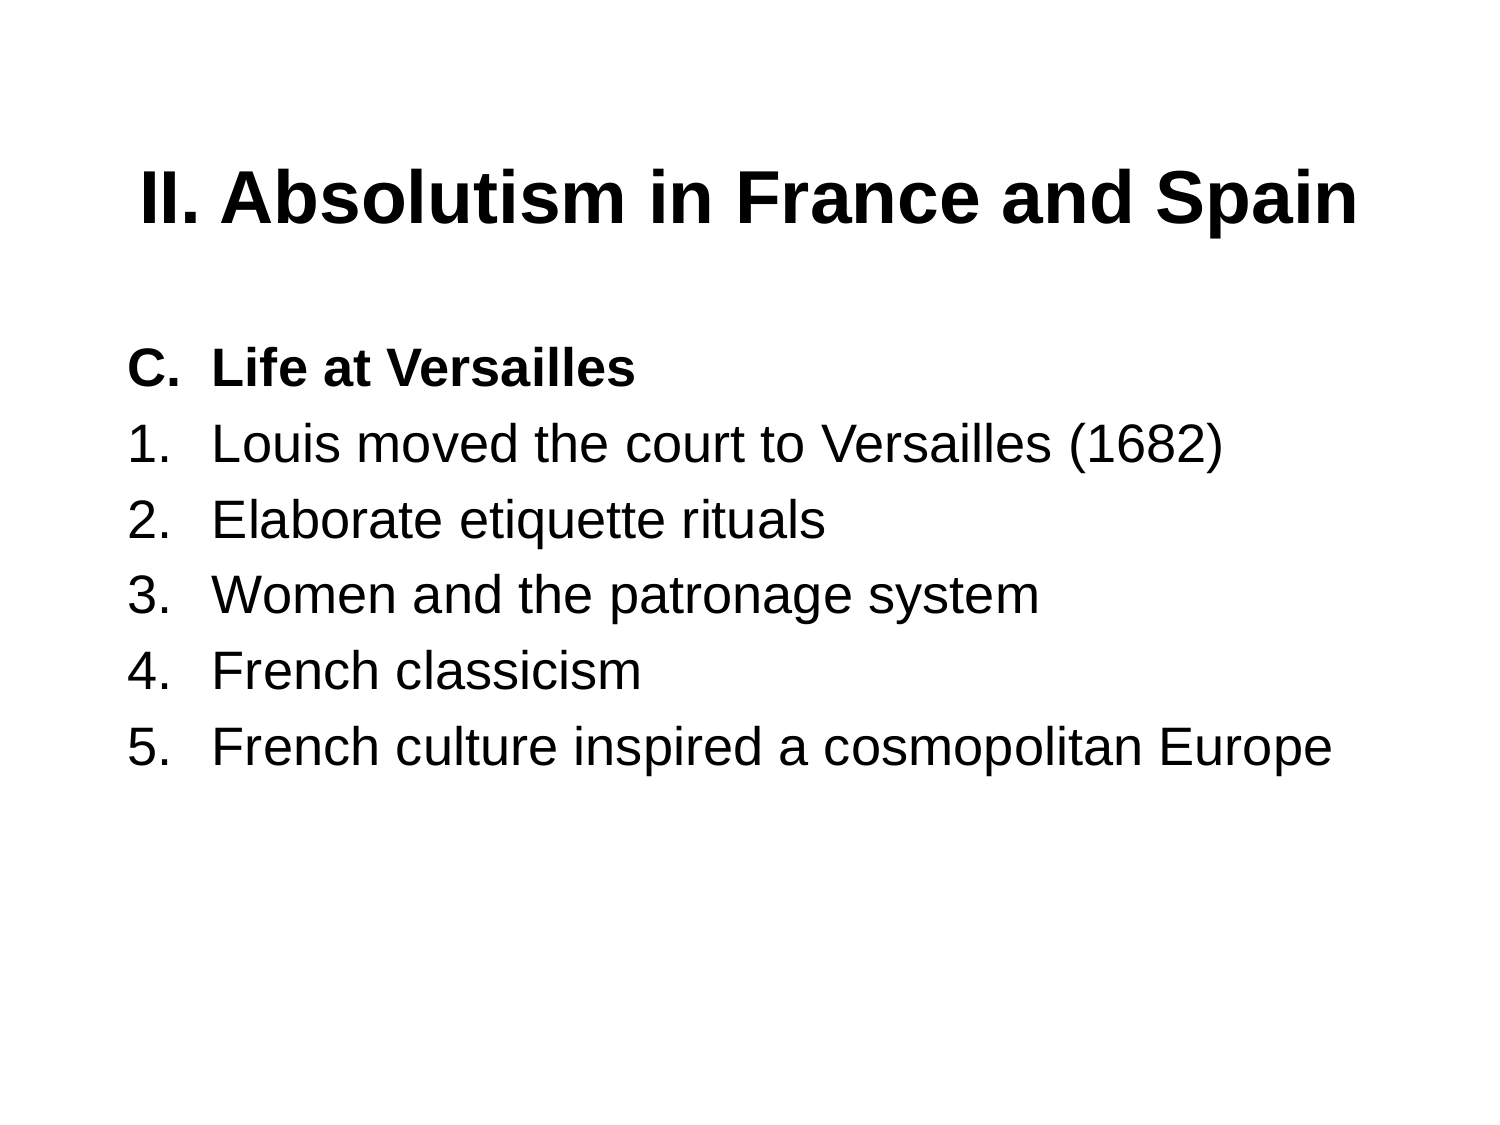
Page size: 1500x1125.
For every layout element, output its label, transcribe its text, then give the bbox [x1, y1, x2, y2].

title II. Absolutism in France and Spain [112, 99, 1388, 288]
list Life at Versailles Louis moved the court to Versailles (1682) Elaborate etiquette rituals Women and the patronage system French classicism French culture inspired a cosmopolitan Europe [112, 324, 1388, 1001]
